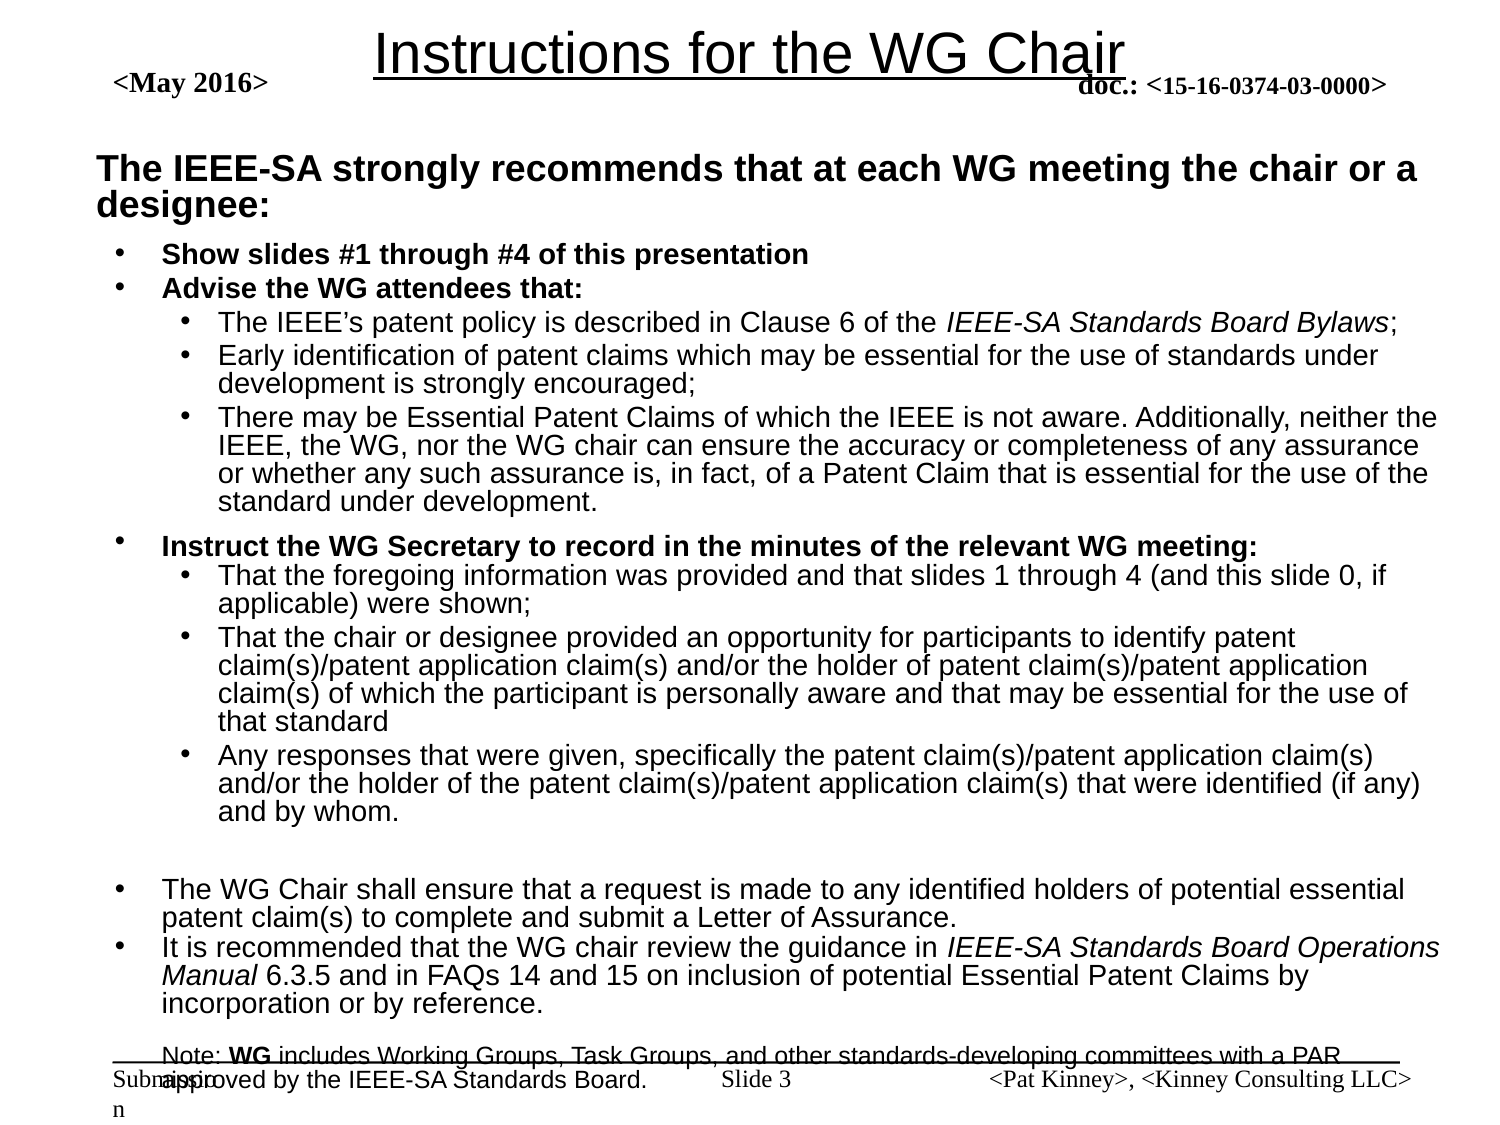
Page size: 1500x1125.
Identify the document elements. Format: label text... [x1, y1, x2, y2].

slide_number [112, 62, 376, 99]
list The IEEE-SA strongly recommends that at each WG meeting the chair or a designee: Show slides #1 through #4 of this presentation Advise the WG attendees that: The IEEE’s patent policy is described in Clause 6 of the IEEE-SA Standards Board Bylaws; Early identification of patent claims which may be essential for the use of standards under development is strongly encouraged; There may be Essential Patent Claims of which the IEEE is not aware. Additionally, neither the IEEE, the WG, nor the WG chair can ensure the accuracy or completeness of any assurance or whether any such assurance is, in fact, of a Patent Claim that is essential for the use of the standard under development. Instruct the WG Secretary to record in the minutes of the relevant WG meeting: That the foregoing information was provided and that slides 1 through 4 (and this slide 0, if applicable) were shown; That the chair or designee provided an opportunity for participants to identify patent claim(s)/patent application claim(s) and/or the holder of patent claim(s)/patent application claim(s) of which the participant is personally aware and that may be essential for the use of that standard Any responses that were given, specifically the patent claim(s)/patent application claim(s) and/or the holder of the patent claim(s)/patent application claim(s) that were identified (if any) and by whom. The WG Chair shall ensure that a request is made to any identified holders of potential essential patent claim(s) to complete and submit a Letter of Assurance. It is recommended that the WG chair review the guidance in IEEE-SA Standards Board Operations Manual 6.3.5 and in FAQs 14 and 15 on inclusion of potential Essential Patent Claims by incorporation or by reference. Note: WG includes Working Groups, Task Groups, and other standards-developing committees with a PAR approved by the IEEE-SA Standards Board. [24, 145, 1463, 1121]
text_box [62, 137, 1450, 1050]
footer <Pat Kinney>, <Kinney Consulting LLC> [899, 1061, 1413, 1093]
text_box [112, 0, 1388, 137]
slide_number Slide 3 [712, 1061, 800, 1093]
